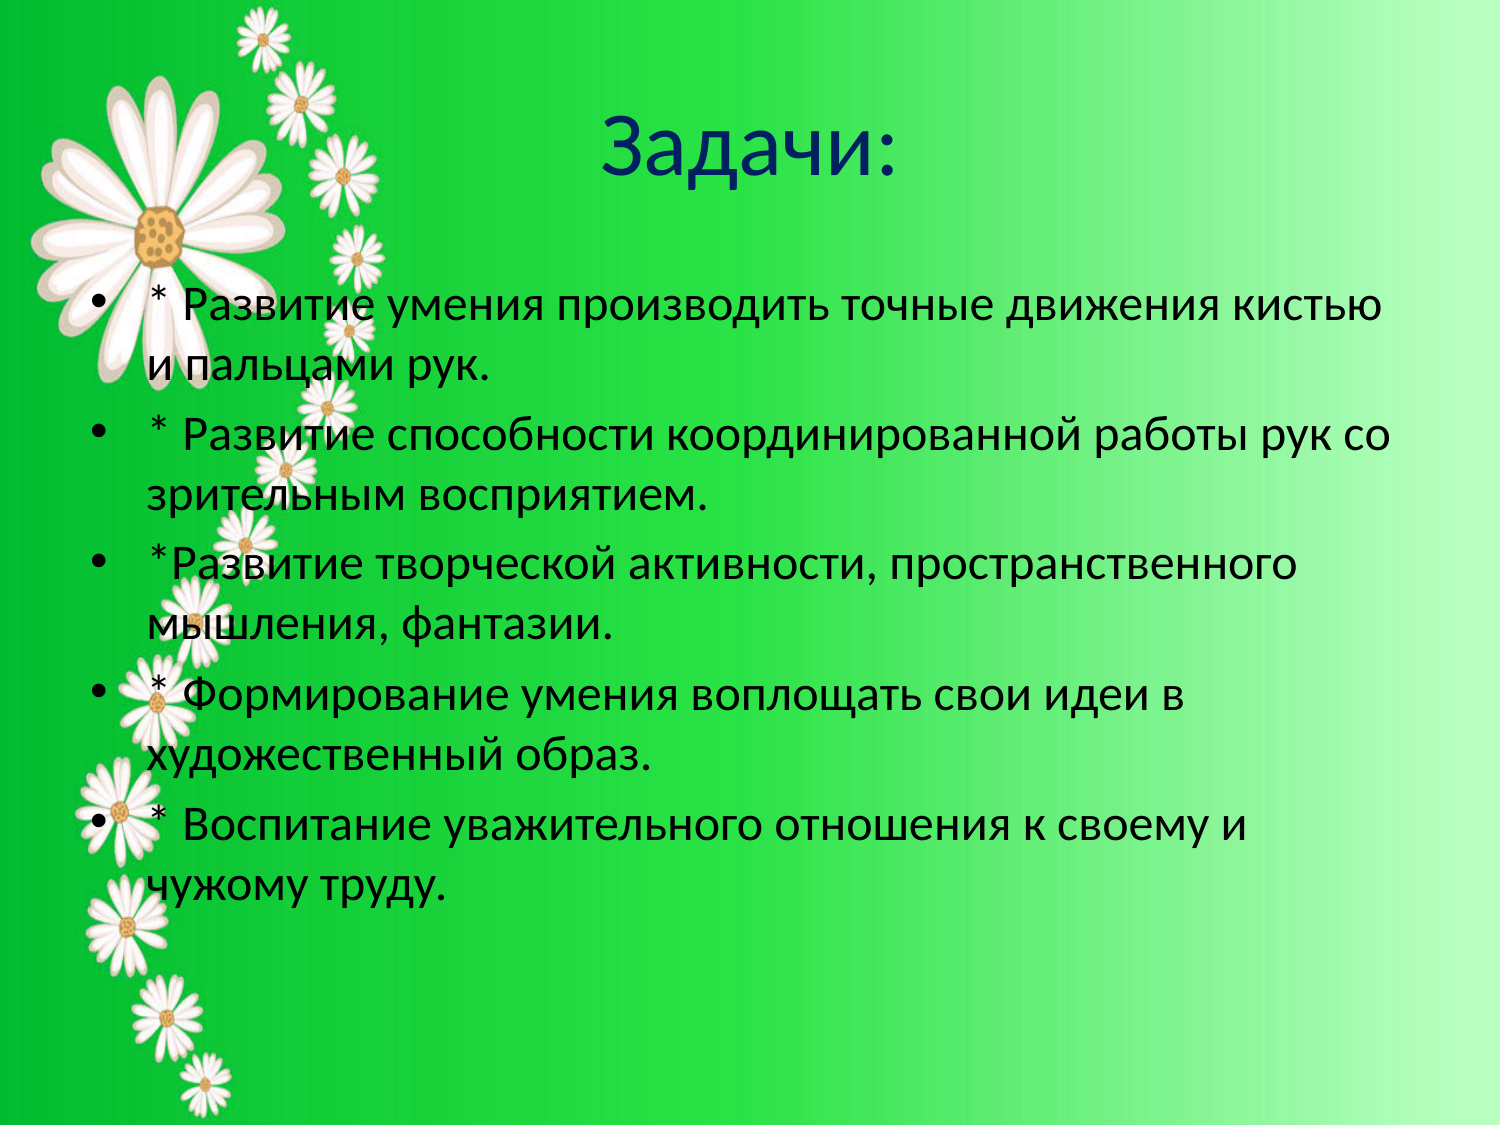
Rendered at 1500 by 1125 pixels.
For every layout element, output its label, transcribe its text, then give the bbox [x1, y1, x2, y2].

picture [0, 0, 1500, 1125]
title Задачи: [75, 45, 1425, 233]
list * Развитие умения производить точные движения кистью и пальцами рук. * Развитие способности координированной работы рук со зрительным восприятием. *Развитие творческой активности, пространственного мышления, фантазии. * Формирование умения воплощать свои идеи в художественный образ. * Воспитание уважительного отношения к своему и чужому труду. [75, 262, 1425, 1005]
